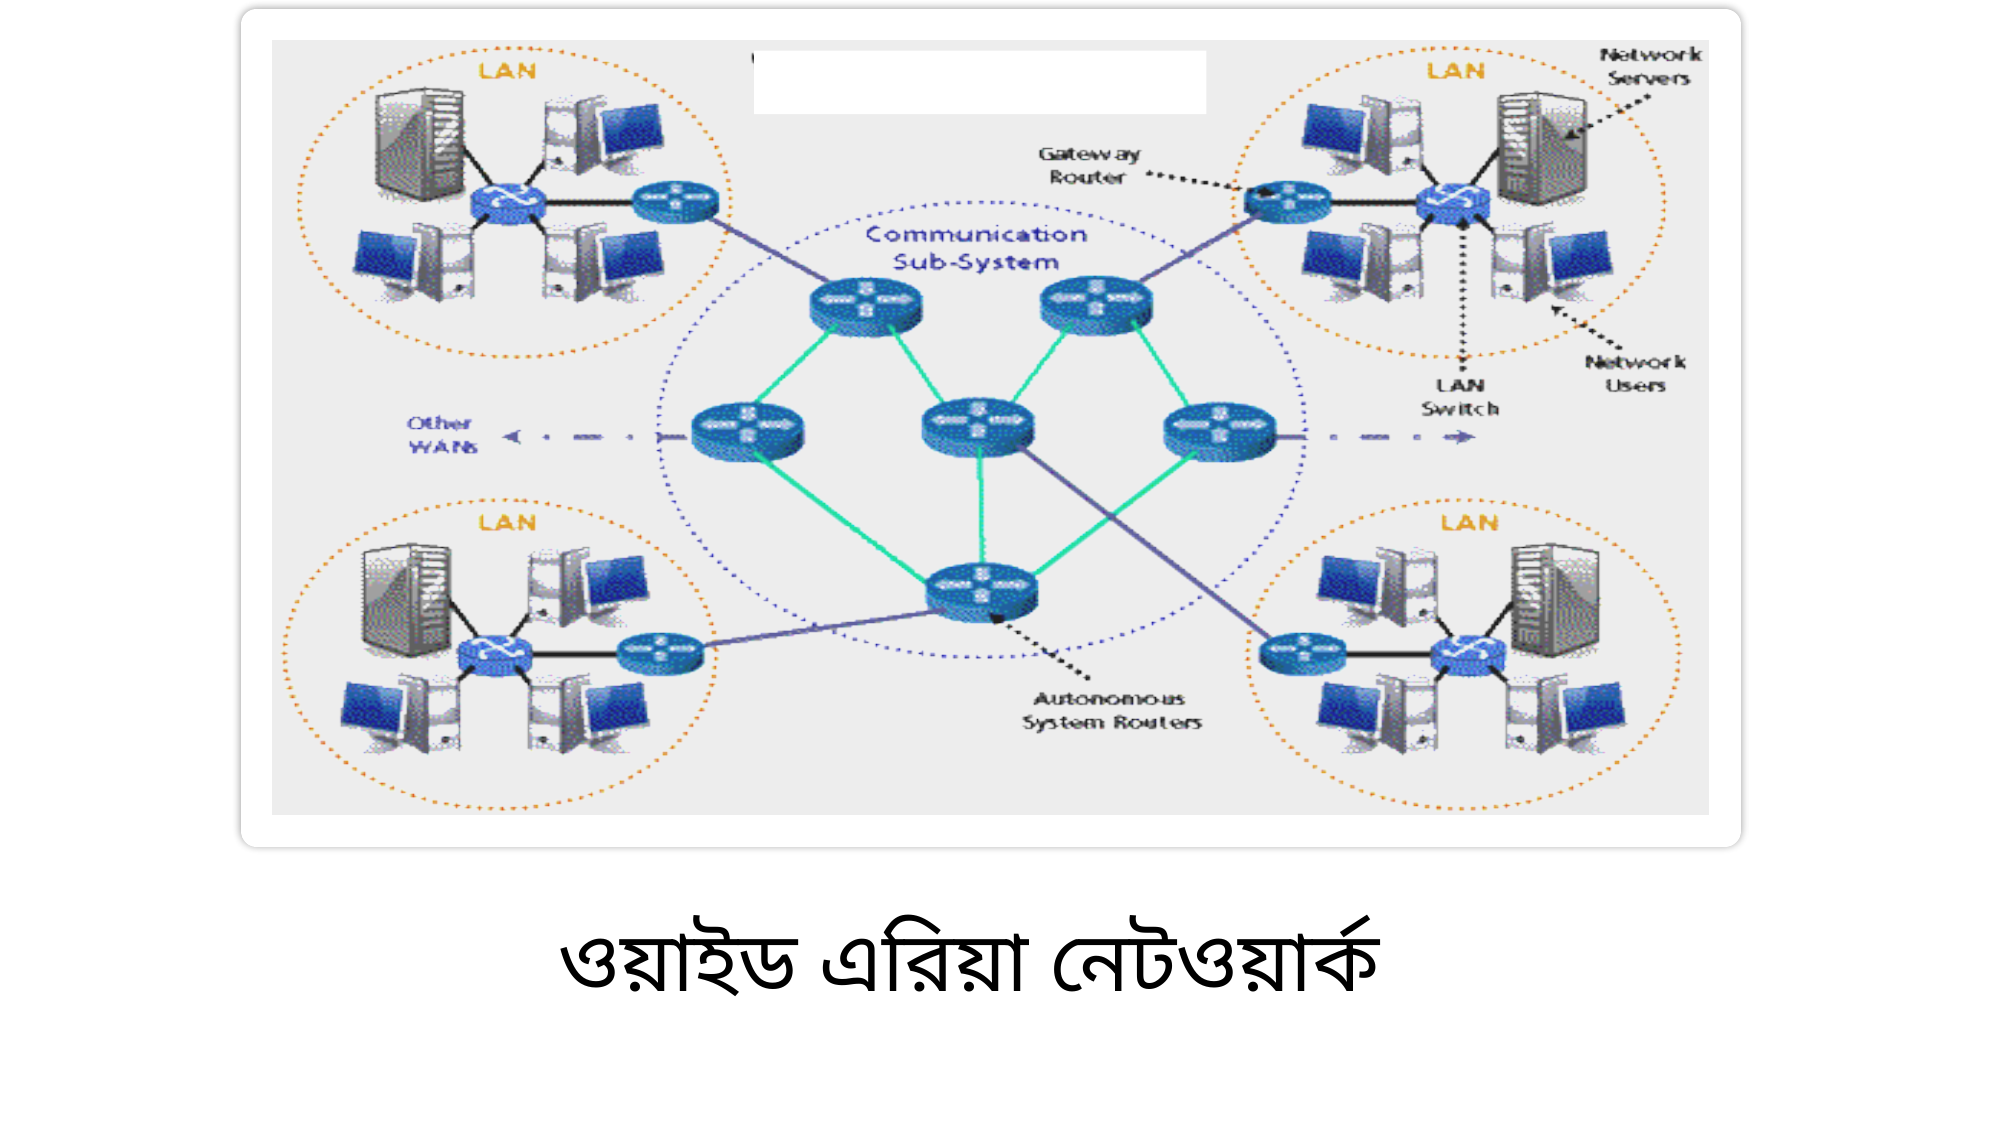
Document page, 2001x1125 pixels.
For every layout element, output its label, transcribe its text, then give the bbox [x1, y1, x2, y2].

text_box ওয়াইড এরিয়া নেটওয়ার্ক [544, 900, 1417, 1016]
picture [271, 40, 1710, 816]
